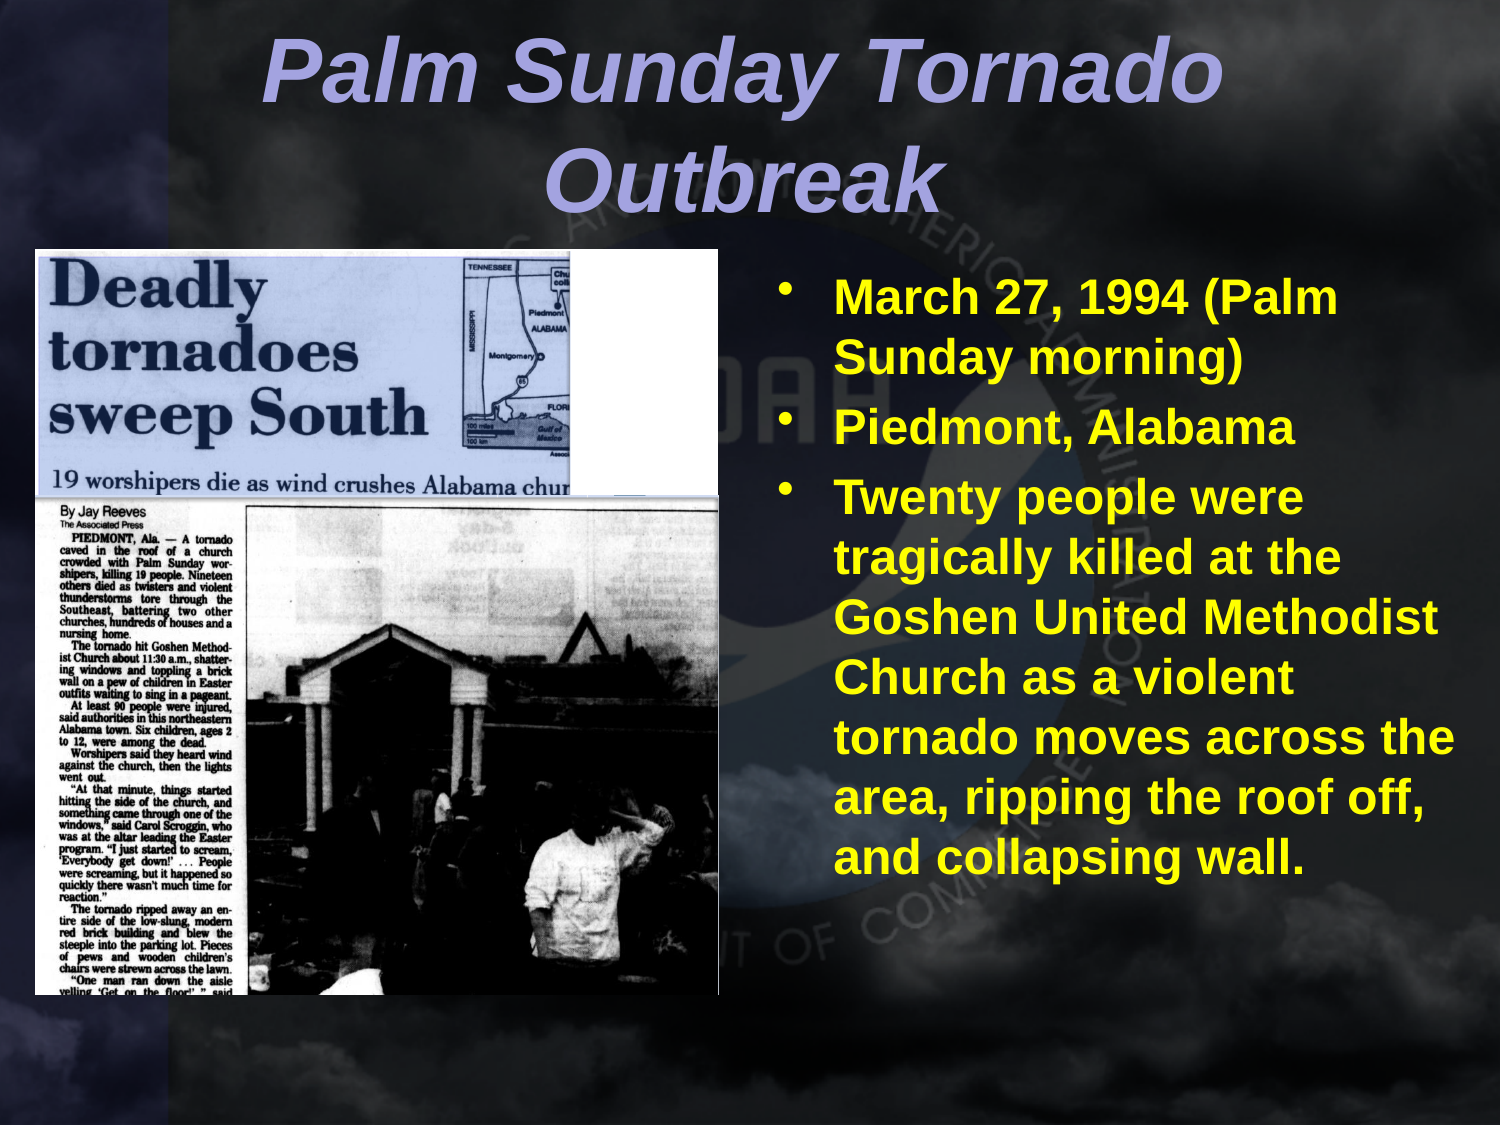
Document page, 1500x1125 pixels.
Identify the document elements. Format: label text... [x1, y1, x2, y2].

picture [0, 0, 1500, 1125]
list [35, 249, 719, 494]
title Palm Sunday Tornado Outbreak [42, 17, 1446, 224]
list March 27, 1994 (Palm Sunday morning) Piedmont, Alabama Twenty people were tragically killed at the Goshen United Methodist Church as a violent tornado moves across the area, ripping the roof off, and collapsing wall. [761, 257, 1471, 1046]
list [761, 251, 1426, 257]
